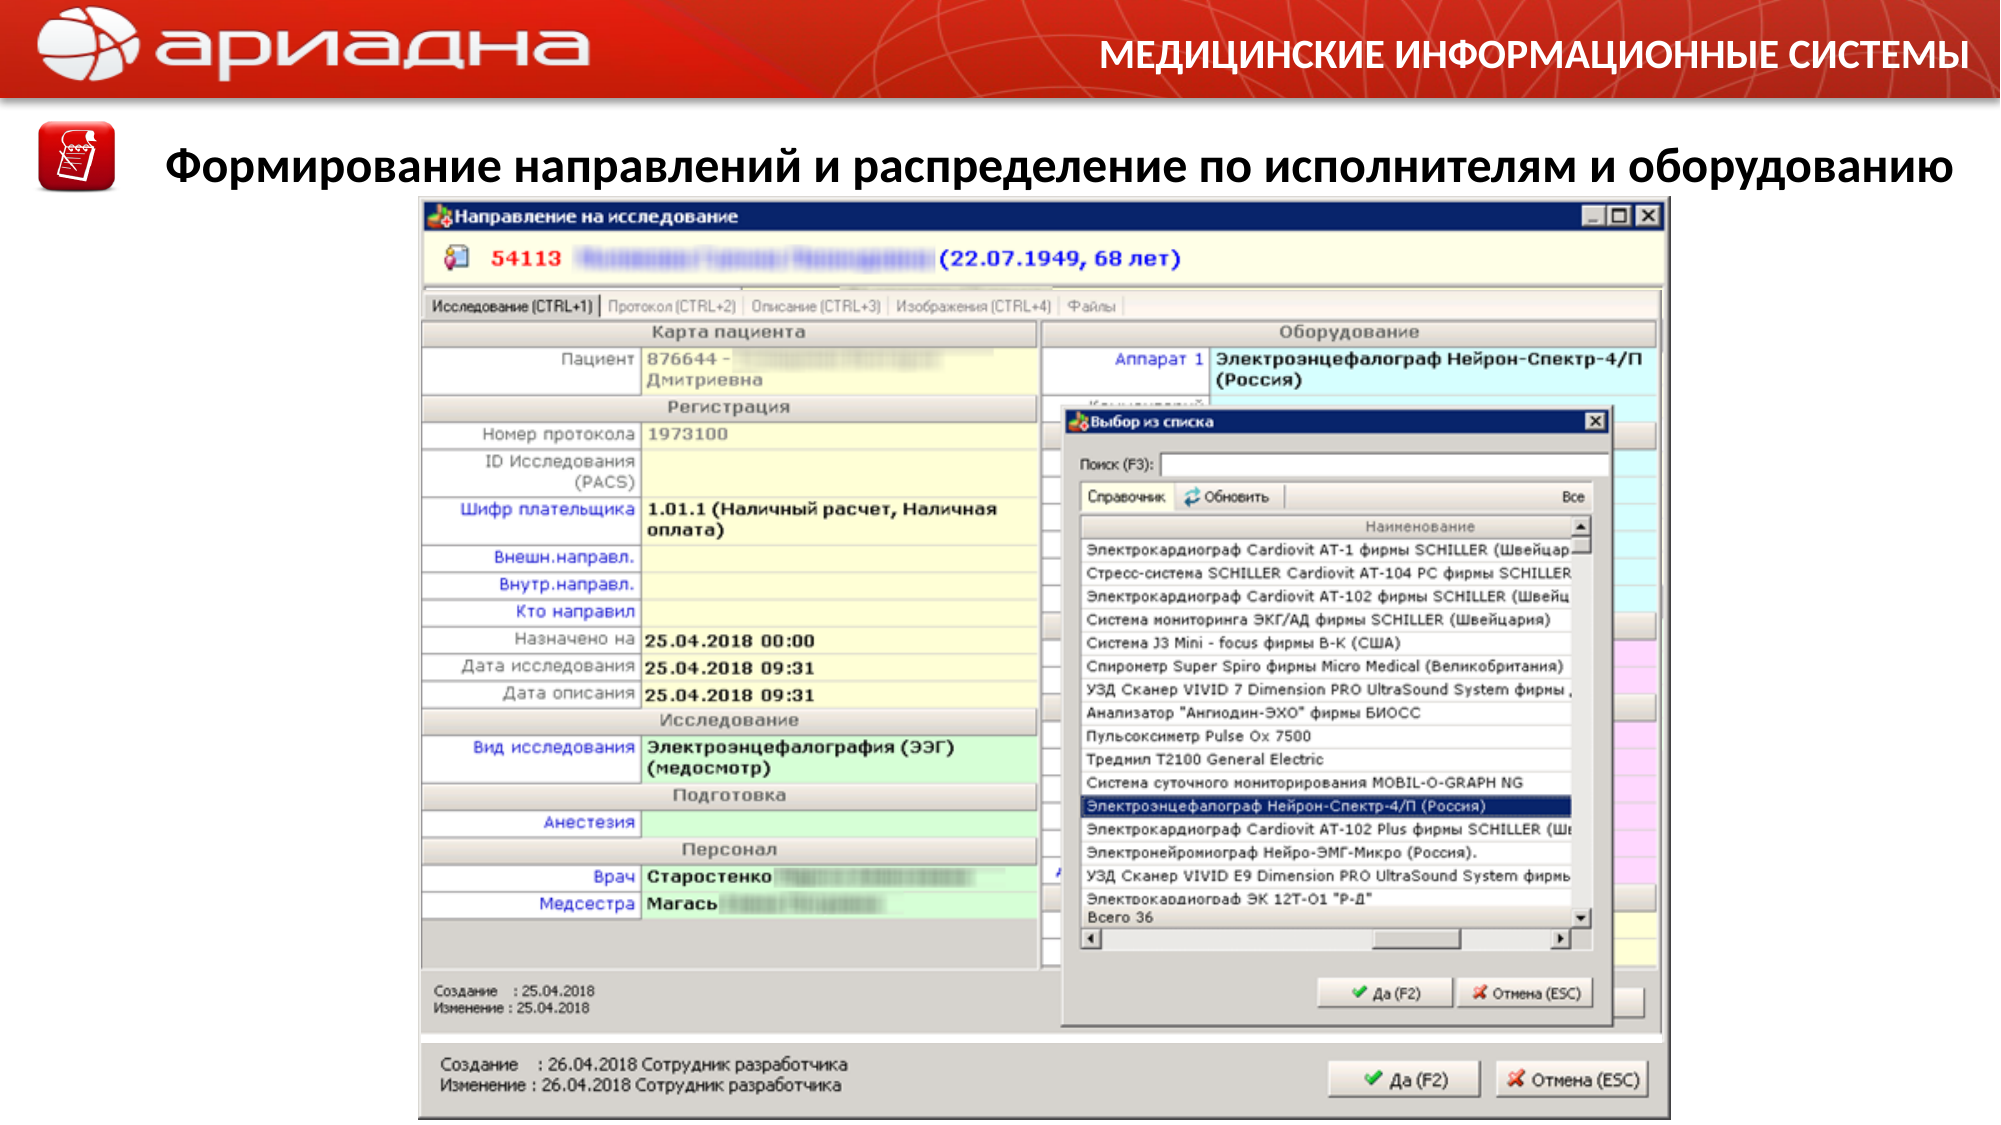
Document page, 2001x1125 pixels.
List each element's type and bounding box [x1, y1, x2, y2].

picture [418, 196, 1671, 1120]
picture [0, 0, 2000, 98]
text_box [21, 106, 1979, 262]
